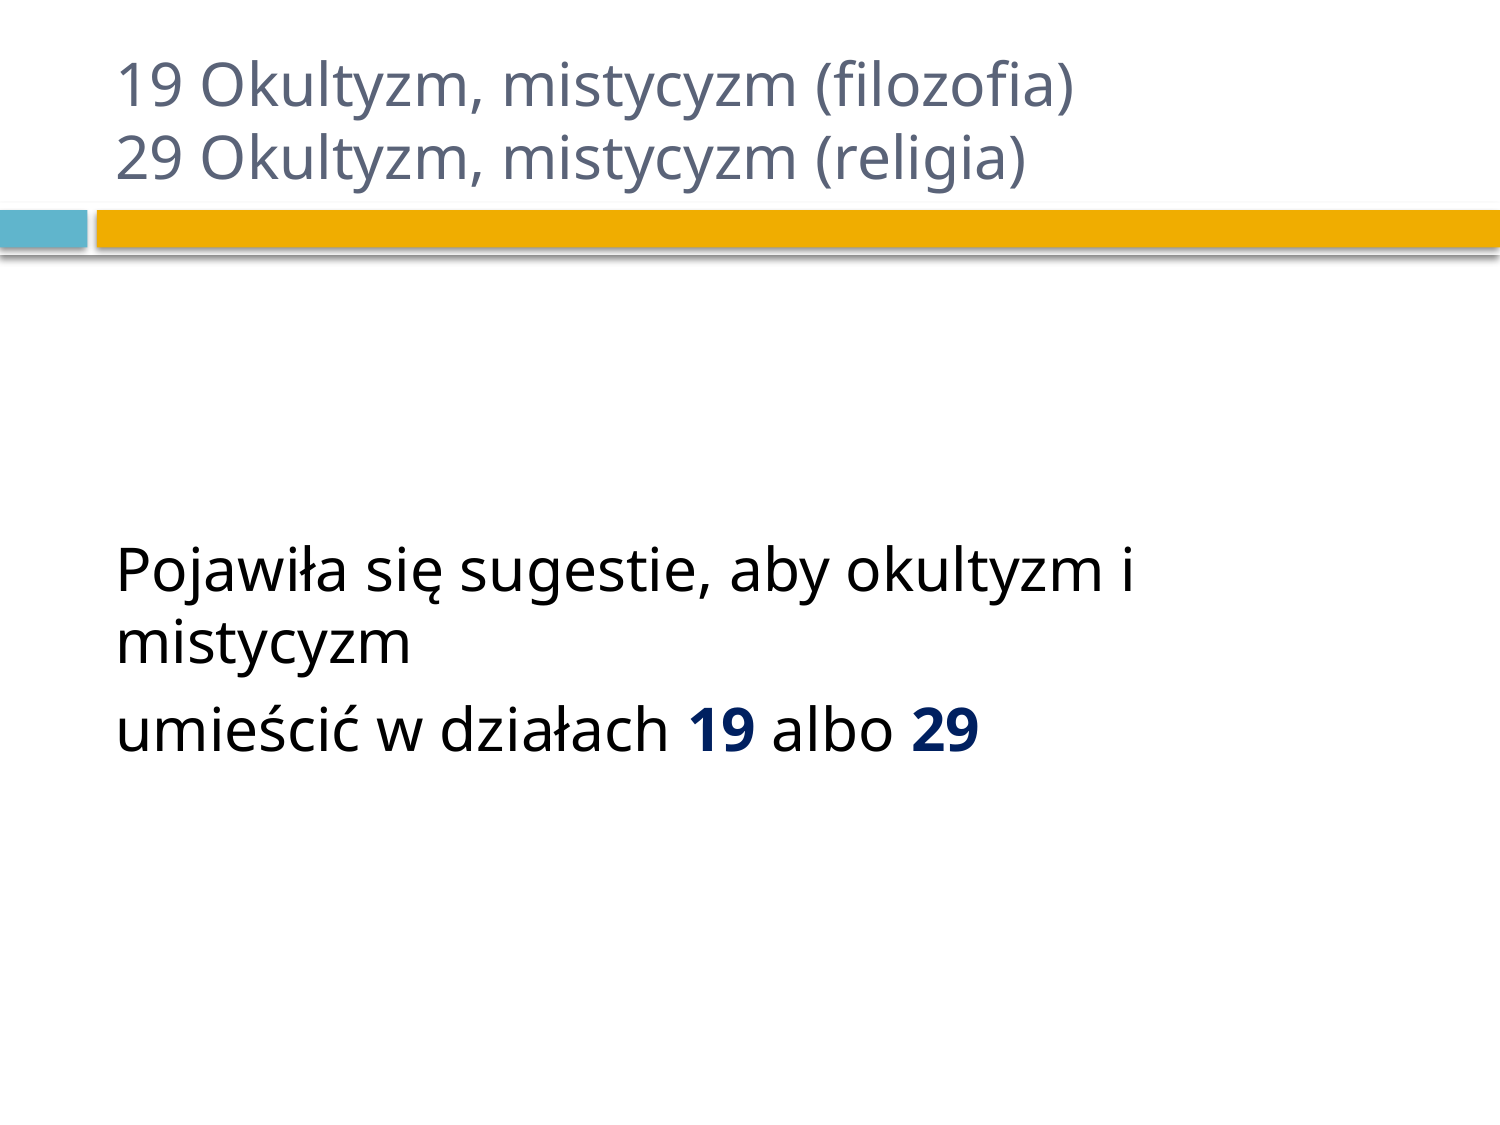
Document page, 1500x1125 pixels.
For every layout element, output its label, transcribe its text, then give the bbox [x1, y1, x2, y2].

title 19 Okultyzm, mistycyzm (filozofia) 29 Okultyzm, mistycyzm (religia) [100, 37, 1438, 200]
list Pojawiła się sugestie, aby okultyzm i mistycyzm umieścić w działach 19 albo 29 [100, 262, 1438, 1000]
